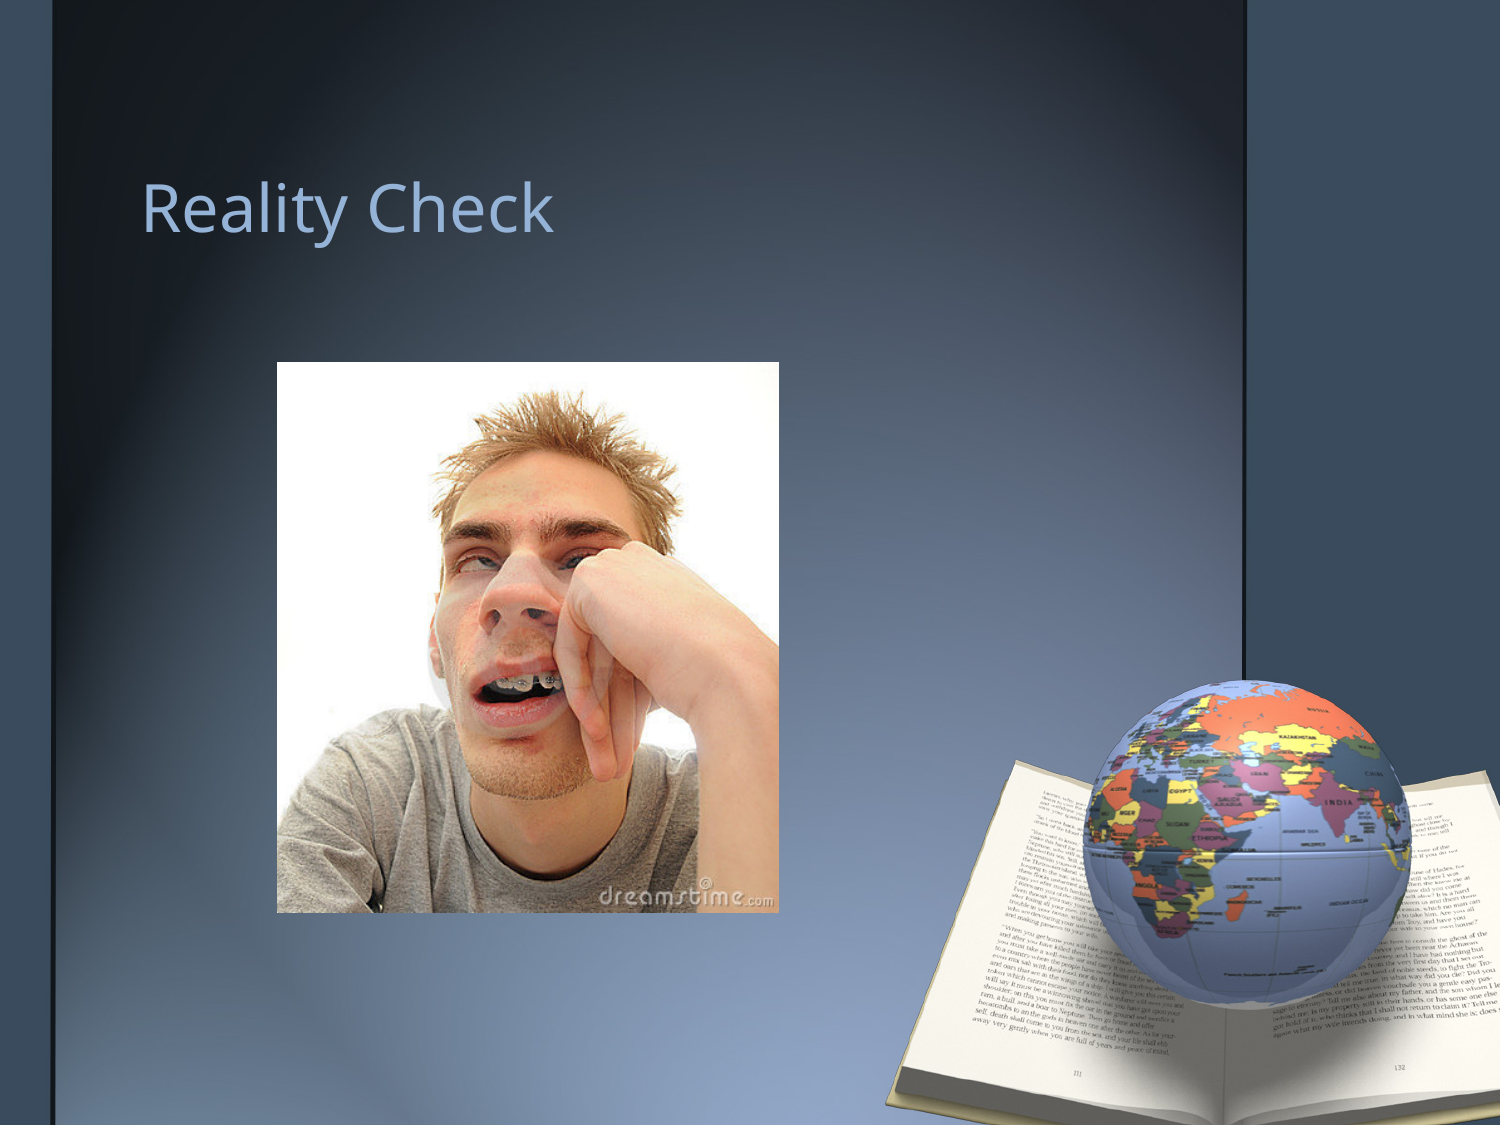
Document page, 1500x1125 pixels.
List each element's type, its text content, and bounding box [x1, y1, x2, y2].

picture [0, 0, 1500, 1125]
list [276, 362, 779, 913]
title Reality Check [124, 137, 1201, 276]
